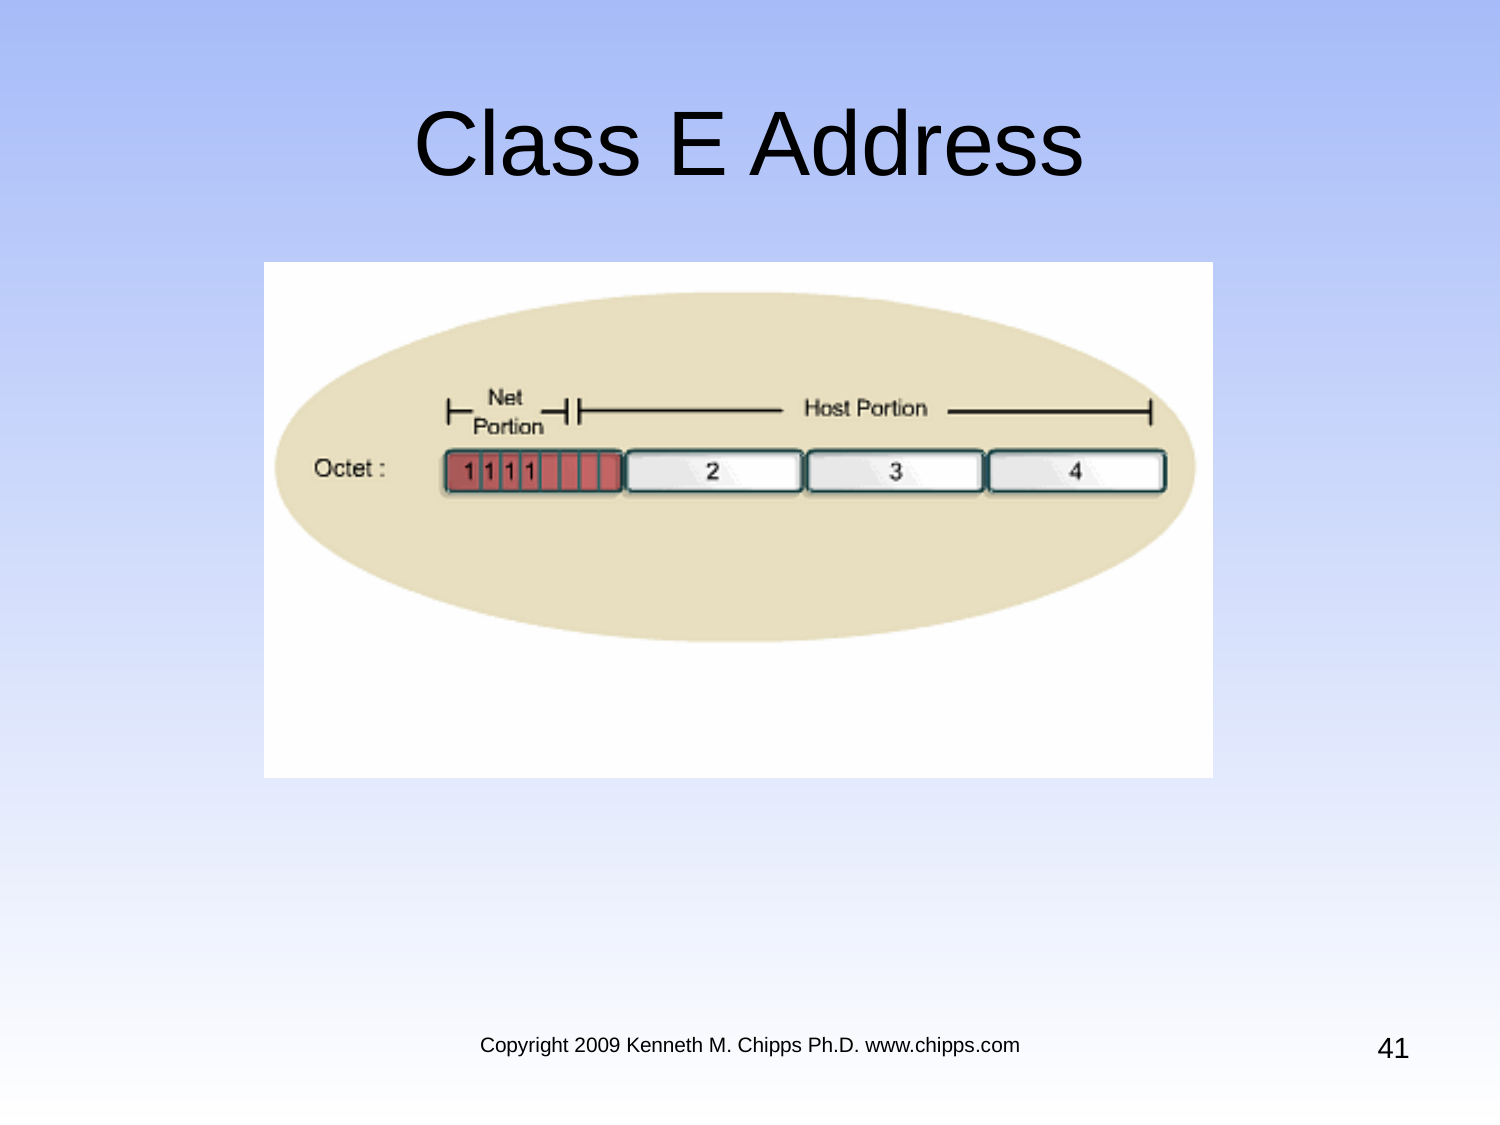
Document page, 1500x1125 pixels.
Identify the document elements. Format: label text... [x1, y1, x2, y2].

picture [263, 262, 1213, 779]
slide_number 41 [1074, 1021, 1426, 1101]
title Class E Address [74, 44, 1426, 233]
footer Copyright 2009 Kenneth M. Chipps Ph.D. www.chipps.com [449, 1024, 1051, 1103]
